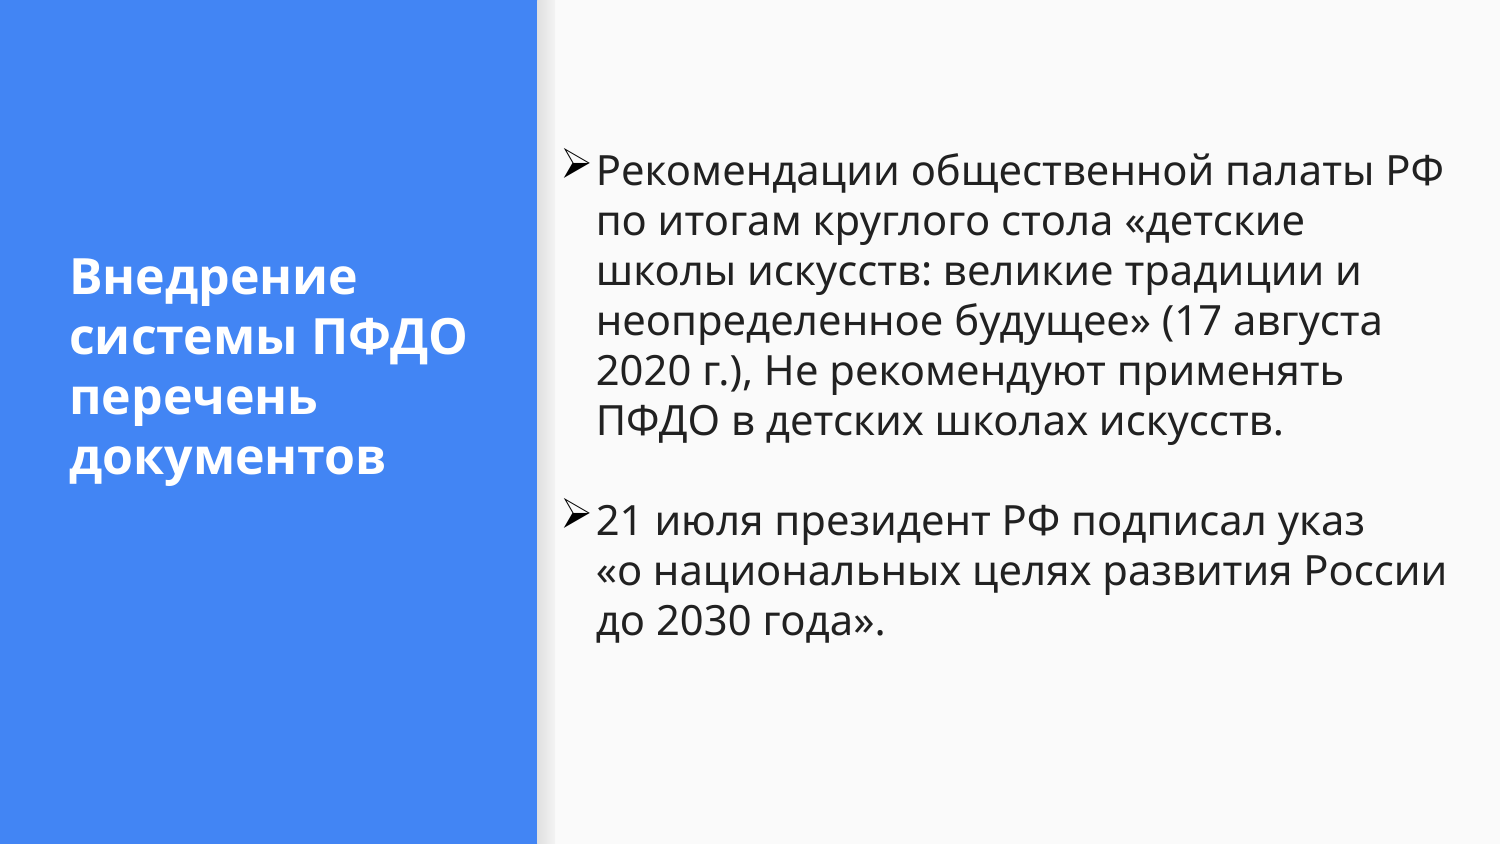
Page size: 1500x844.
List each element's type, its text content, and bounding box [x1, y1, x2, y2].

title Внедрение системы ПФДО перечень документов [54, 343, 515, 500]
text_box Рекомендации общественной палаты РФ по итогам круглого стола «детские школы искусств: великие традиции и неопределенное будущее» (17 августа 2020 г.), Не рекомендуют применять ПФДО в детских школах искусств. 21 июля президент РФ подписал указ «о национальных целях развития России до 2030 года». [545, 136, 1472, 652]
